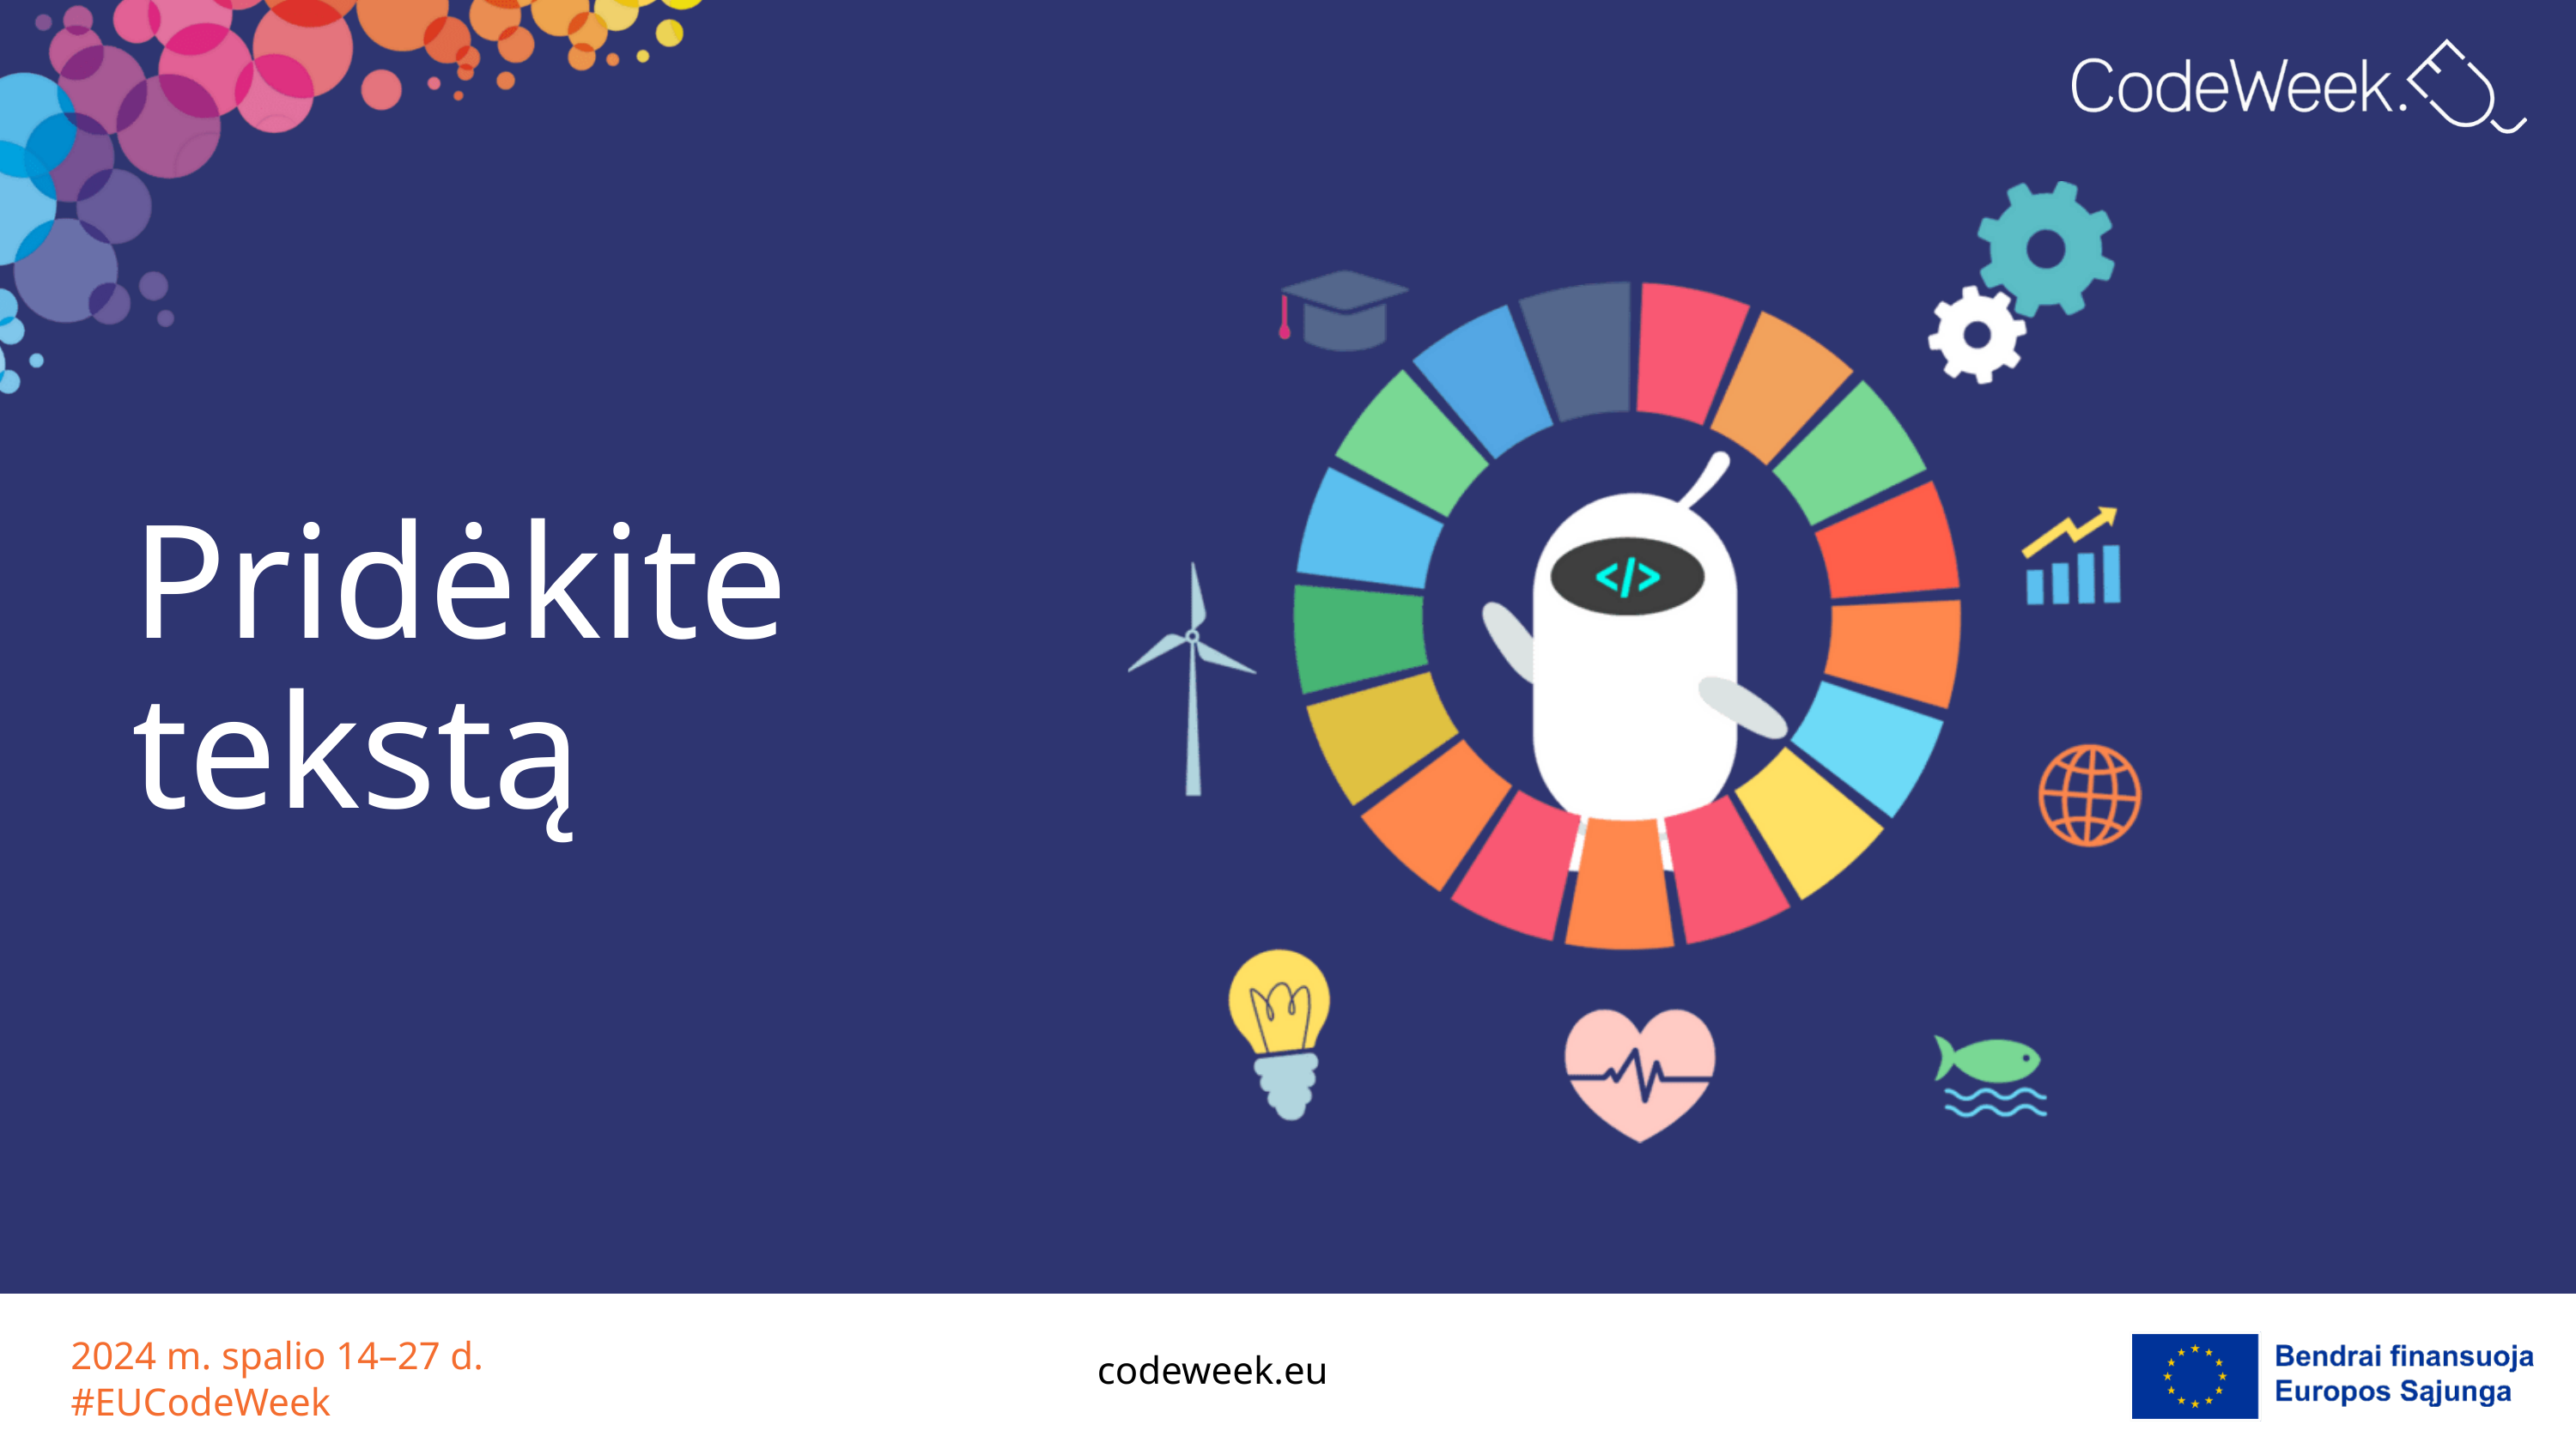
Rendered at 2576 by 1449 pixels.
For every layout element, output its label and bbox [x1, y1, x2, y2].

text_box [0, 1293, 2576, 1449]
text_box [0, 0, 2576, 1292]
picture [2125, 1327, 2552, 1426]
